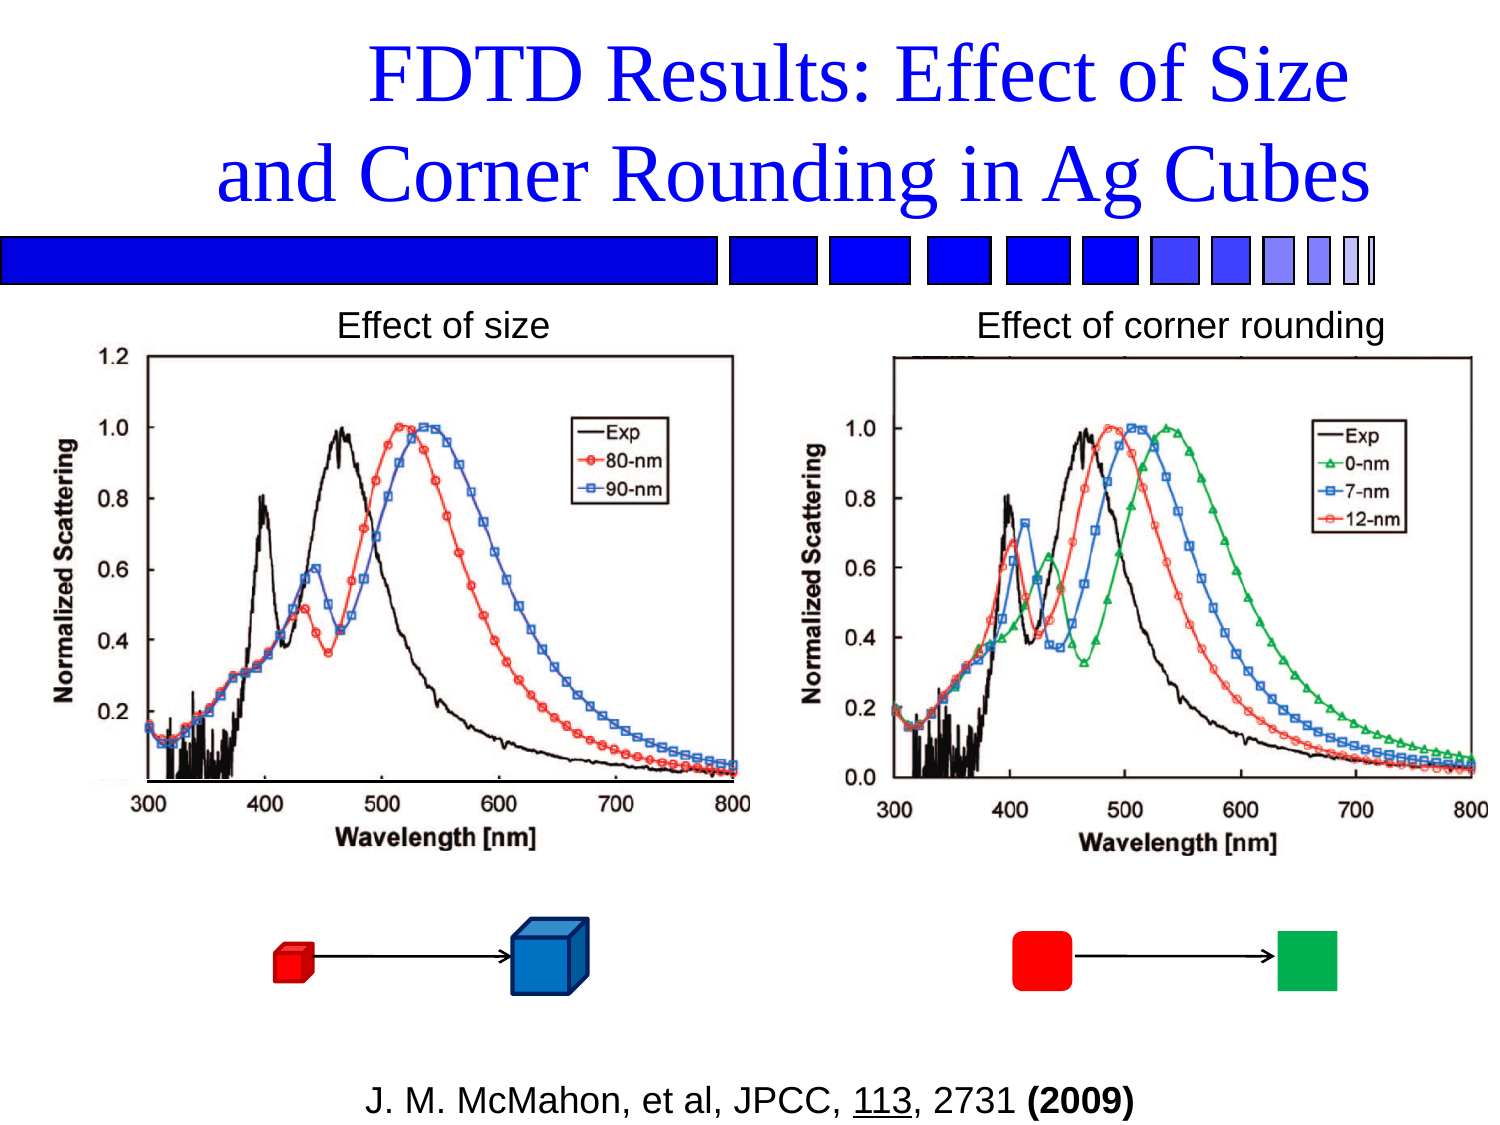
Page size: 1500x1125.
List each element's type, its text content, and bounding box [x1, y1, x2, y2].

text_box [799, 293, 1488, 992]
text_box [510, 916, 590, 996]
title FDTD Results: Effect of Size and Corner Rounding in Ag Cubes [112, 31, 1388, 225]
text_box J. M. McMahon, et al, JPCC, 113, 2731 (2009) [0, 1069, 1500, 1125]
text_box [272, 941, 315, 984]
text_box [0, 343, 751, 851]
text_box Effect of size [149, 293, 738, 342]
